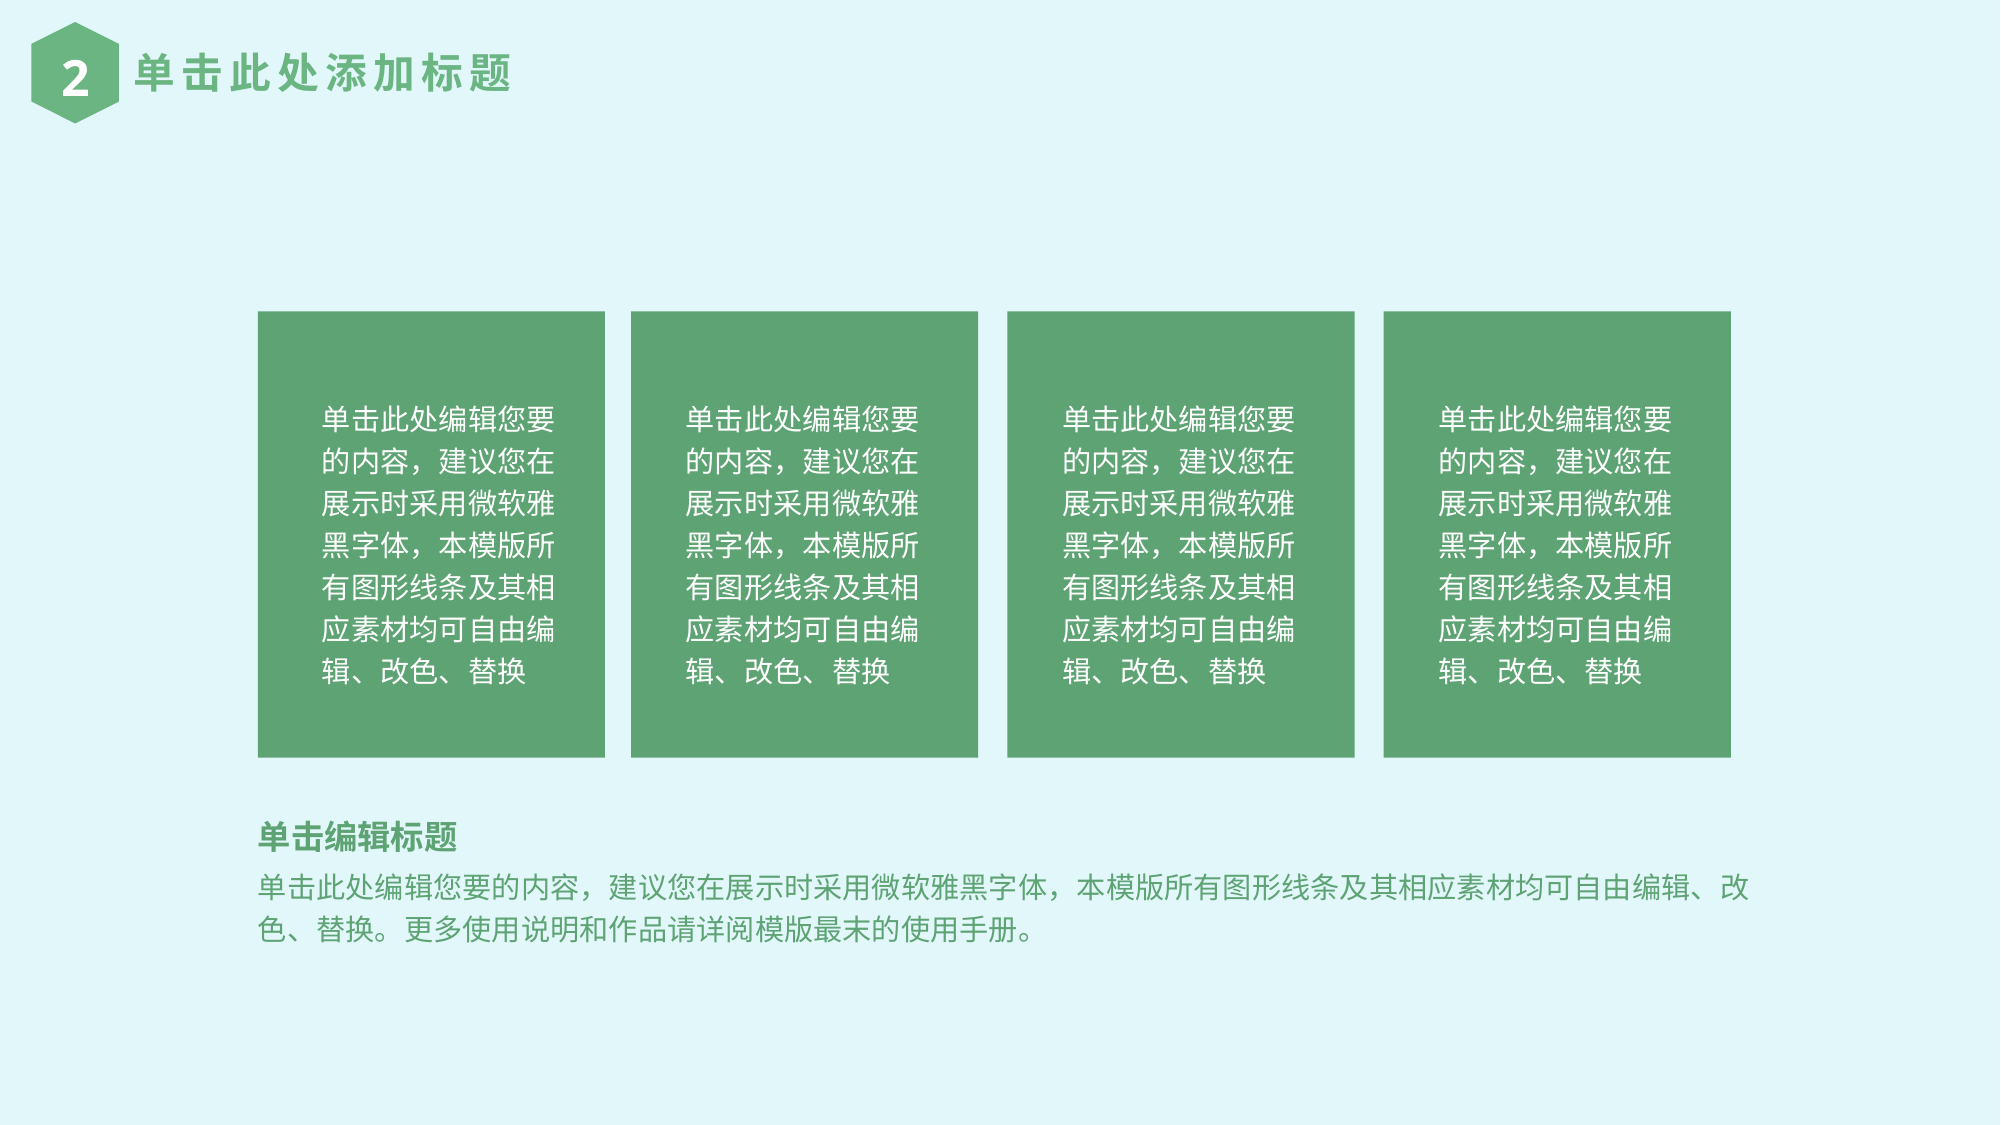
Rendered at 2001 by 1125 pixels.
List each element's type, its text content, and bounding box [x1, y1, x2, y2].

text_box 2 [46, 39, 104, 114]
text_box [257, 311, 605, 758]
text_box 单击编辑标题 [257, 816, 471, 857]
text_box 单击此处编辑您要的内容，建议您在展示时采用微软雅黑字体，本模版所有图形线条及其相应素材均可自由编辑、改色、替换 [321, 394, 560, 688]
text_box [53, 114, 97, 125]
text_box 单击此处编辑您要的内容，建议您在展示时采用微软雅黑字体，本模版所有图形线条及其相应素材均可自由编辑、改色、替换。更多使用说明和作品请详阅模版最末的使用手册。 [257, 862, 1759, 947]
text_box 单击此处添加标题 [118, 39, 570, 105]
text_box [631, 311, 979, 758]
text_box 单击此处编辑您要的内容，建议您在展示时采用微软雅黑字体，本模版所有图形线条及其相应素材均可自由编辑、改色、替换 [1438, 394, 1677, 688]
text_box 单击此处编辑您要的内容，建议您在展示时采用微软雅黑字体，本模版所有图形线条及其相应素材均可自由编辑、改色、替换 [1062, 394, 1300, 688]
text_box [1007, 311, 1355, 758]
text_box [30, 20, 118, 111]
text_box [1383, 311, 1731, 758]
text_box 单击此处编辑您要的内容，建议您在展示时采用微软雅黑字体，本模版所有图形线条及其相应素材均可自由编辑、改色、替换 [685, 394, 924, 688]
